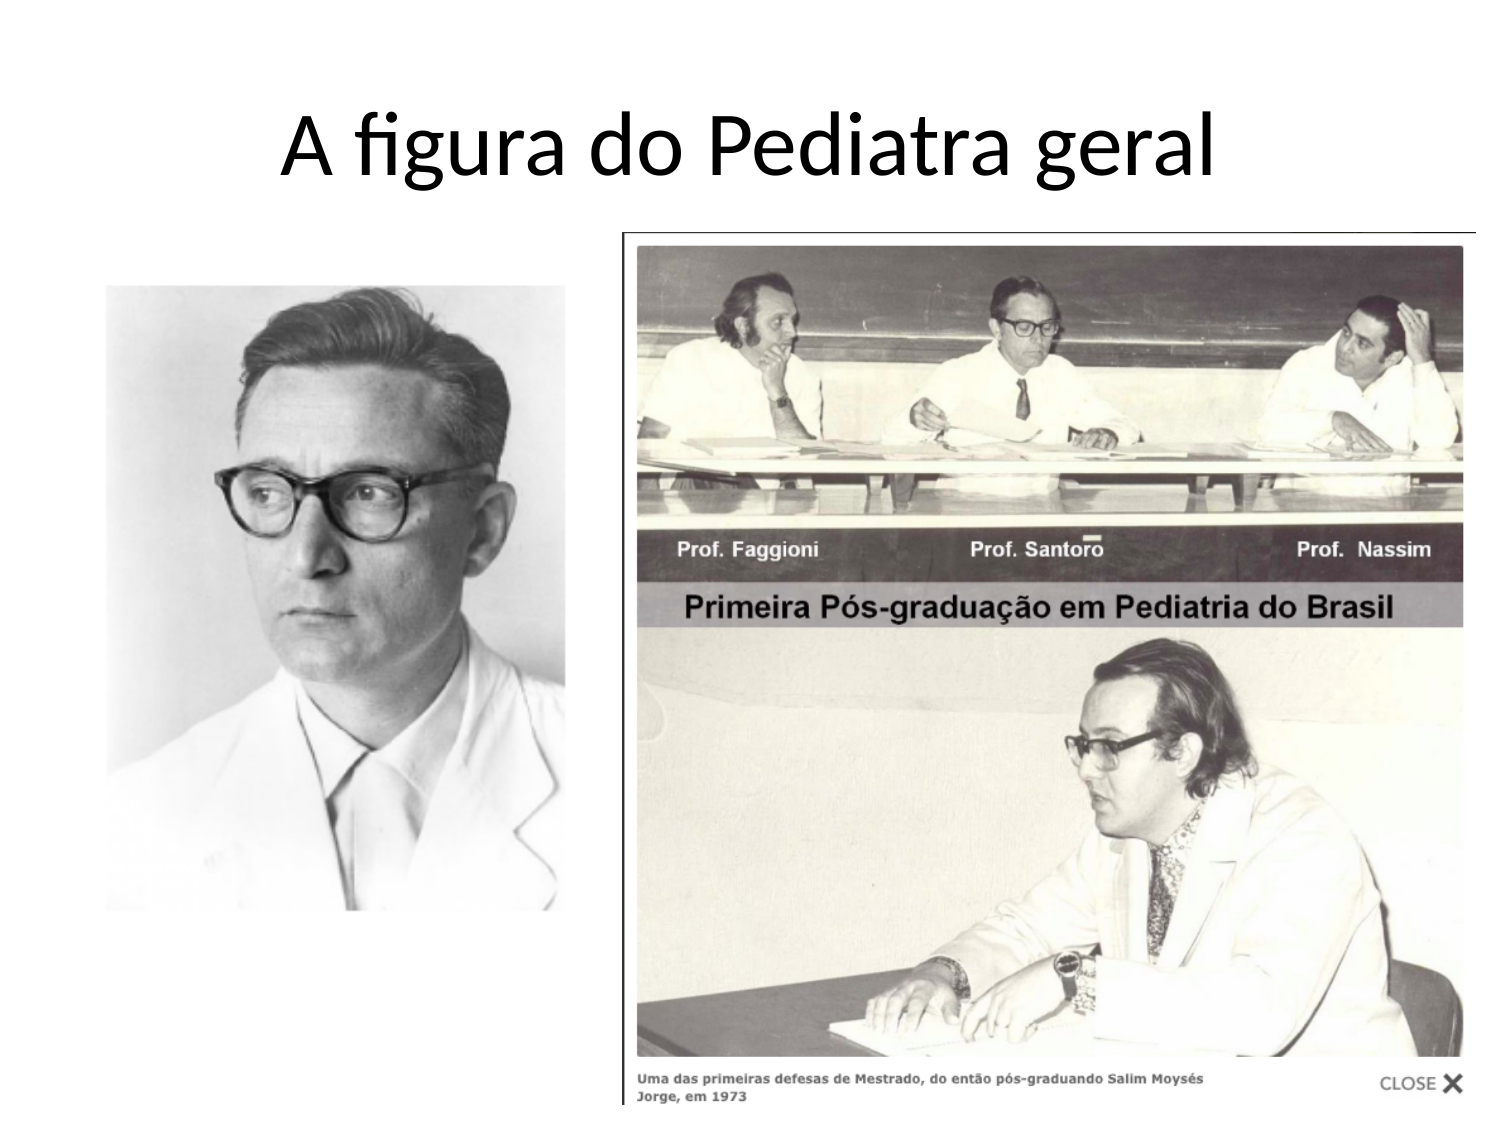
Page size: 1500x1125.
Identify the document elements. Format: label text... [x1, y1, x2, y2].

picture [100, 283, 572, 954]
picture [622, 232, 1476, 1105]
title A figura do Pediatra geral [75, 45, 1425, 233]
